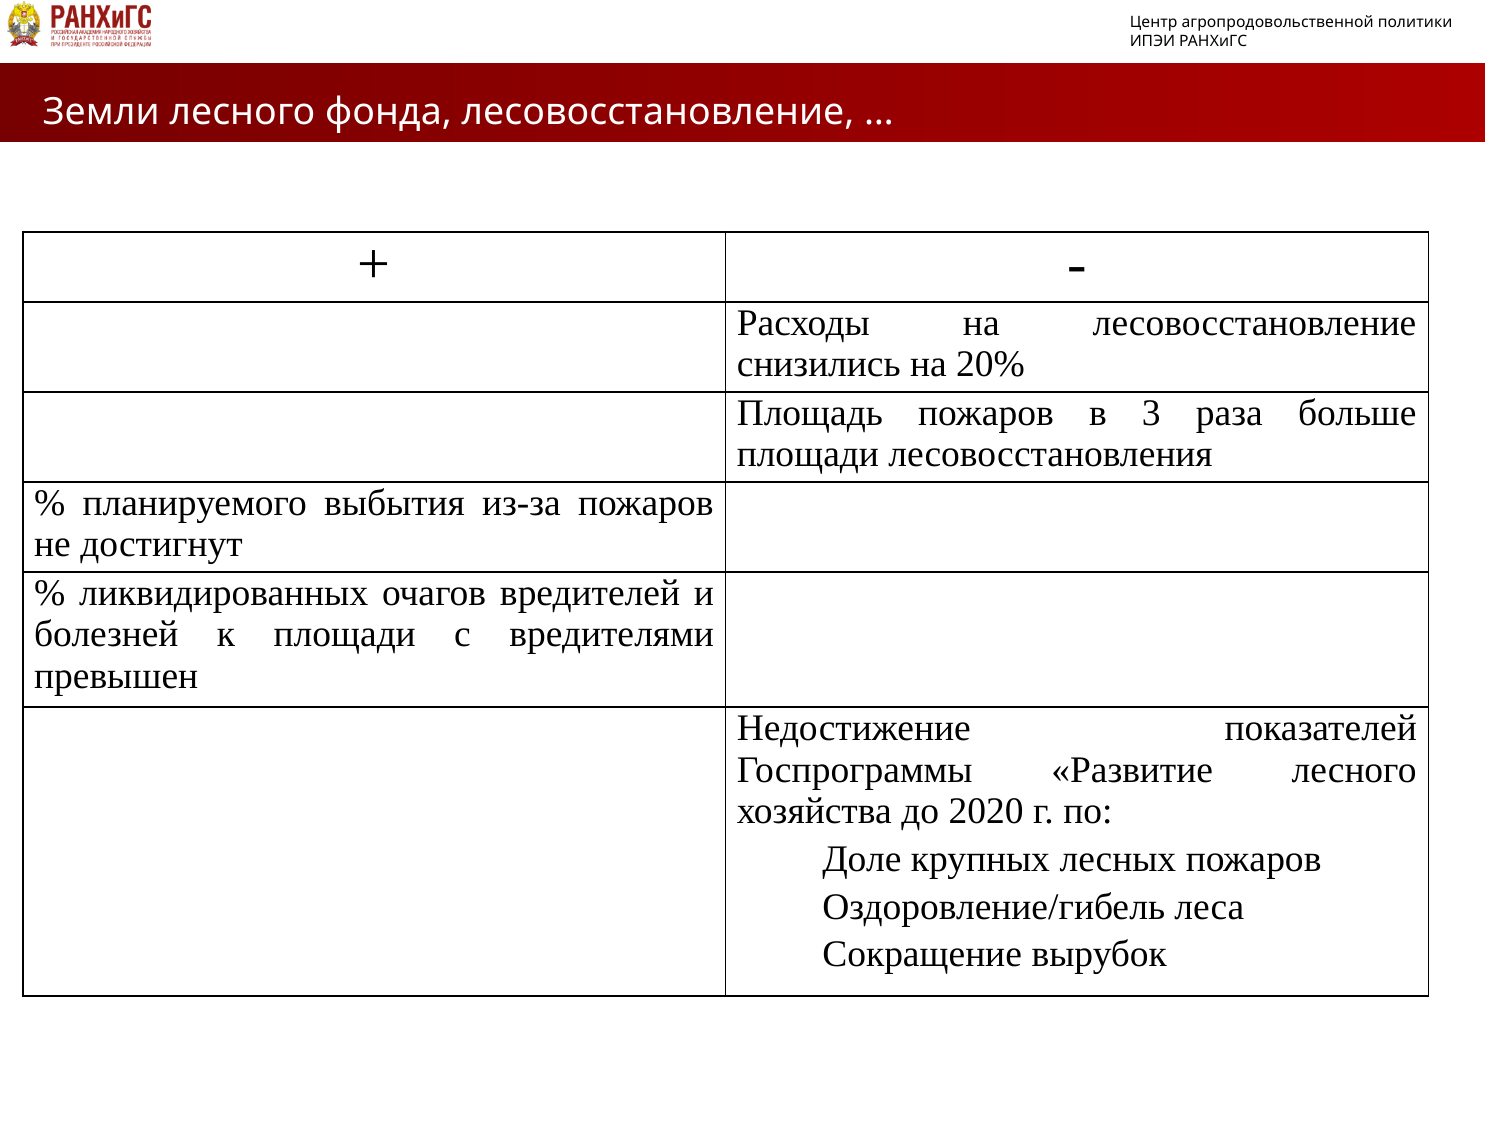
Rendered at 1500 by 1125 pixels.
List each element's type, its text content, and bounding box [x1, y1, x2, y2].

table_cell Расходы на лесовосстановление снизились на 20% [726, 303, 1428, 391]
text_box [0, 63, 1485, 142]
picture [6, 1, 151, 47]
table_cell [24, 303, 725, 391]
text_box Земли лесного фонда, лесовосстановление, … [27, 79, 1281, 140]
table_cell % планируемого выбытия из-за пожаров не достигнут [24, 483, 725, 571]
table_cell [24, 393, 725, 481]
table_cell Площадь пожаров в 3 раза больше площади лесовосстановления [726, 393, 1428, 481]
text_box Центр агропродовольственной политики ИПЭИ РАНХиГС [1115, 4, 1500, 58]
table_header + [24, 233, 725, 301]
table_header - [726, 233, 1428, 301]
table_cell Недостижение показателей Госпрограммы «Развитие лесного хозяйства до 2020 г. по: Доле крупных лесных пожаров Оздоровление/гибель леса Сокращение вырубок [726, 708, 1428, 995]
table_cell [24, 708, 725, 995]
table_cell % ликвидированных очагов вредителей и болезней к площади с вредителями превышен [24, 573, 725, 706]
table_cell [726, 573, 1428, 706]
table_cell [726, 483, 1428, 571]
